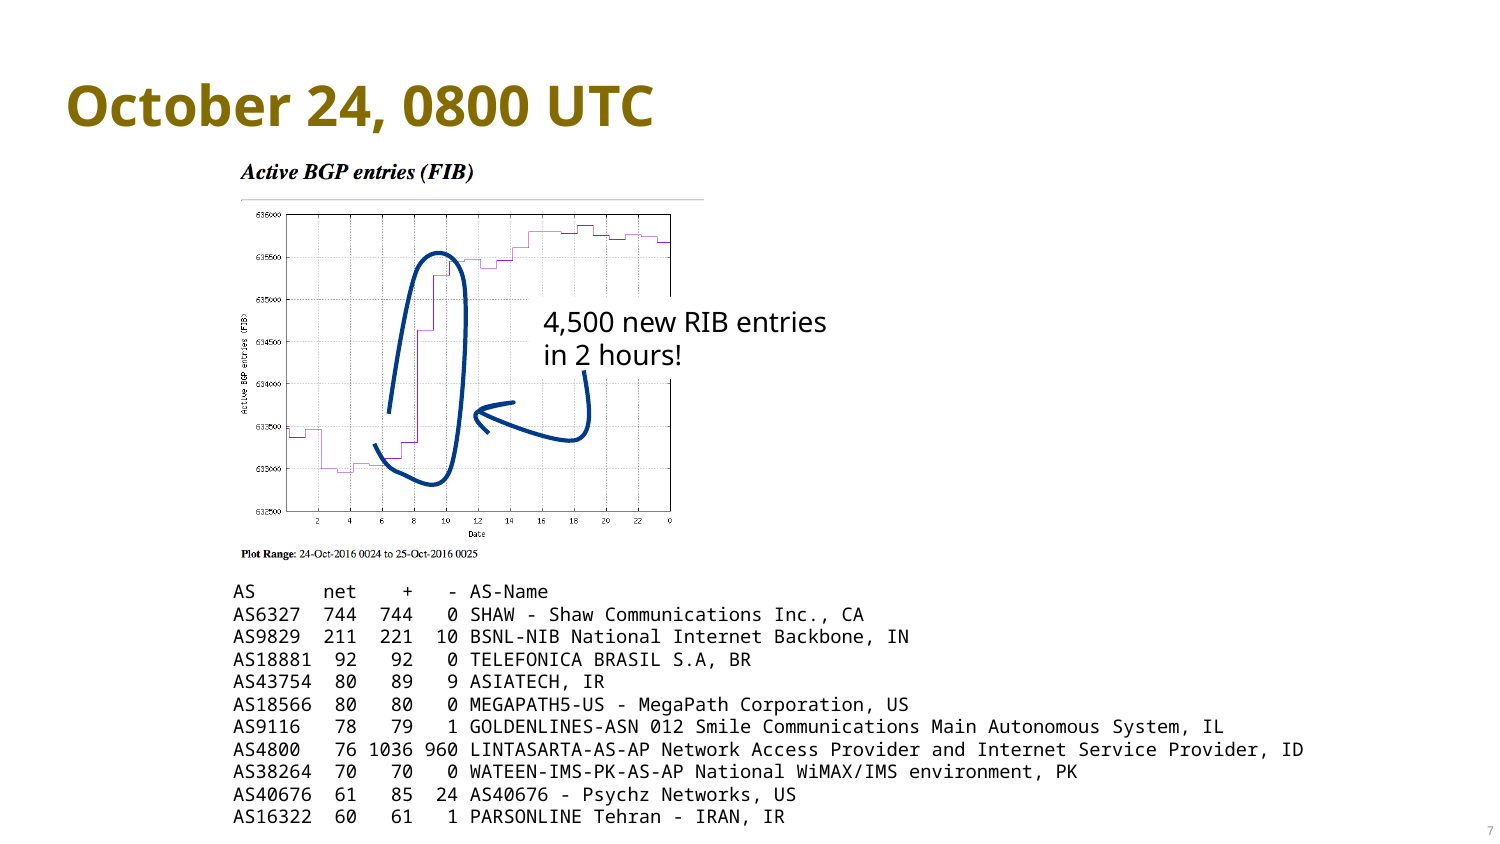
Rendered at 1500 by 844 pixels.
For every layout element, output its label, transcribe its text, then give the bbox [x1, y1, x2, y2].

slide_number 7 [1459, 811, 1495, 839]
text_box AS net + - AS-Name AS6327 744 744 0 SHAW - Shaw Communications Inc., CA AS9829 211 221 10 BSNL-NIB National Internet Backbone, IN AS18881 92 92 0 TELEFONICA BRASIL S.A, BR AS43754 80 89 9 ASIATECH, IR AS18566 80 80 0 MEGAPATH5-US - MegaPath Corporation, US AS9116 78 79 1 GOLDENLINES-ASN 012 Smile Communications Main Autonomous System, IL AS4800 76 1036 960 LINTASARTA-AS-AP Network Access Provider and Internet Service Provider, ID AS38264 70 70 0 WATEEN-IMS-PK-AS-AP National WiMAX/IMS environment, PK AS40676 61 85 24 AS40676 - Psychz Networks, US AS16322 60 61 1 PARSONLINE Tehran - IRAN, IR [218, 572, 1459, 844]
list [235, 155, 704, 568]
text_box 4,500 new RIB entries in 2 hours! [707, 296, 866, 379]
title October 24, 0800 UTC [64, 33, 1436, 175]
